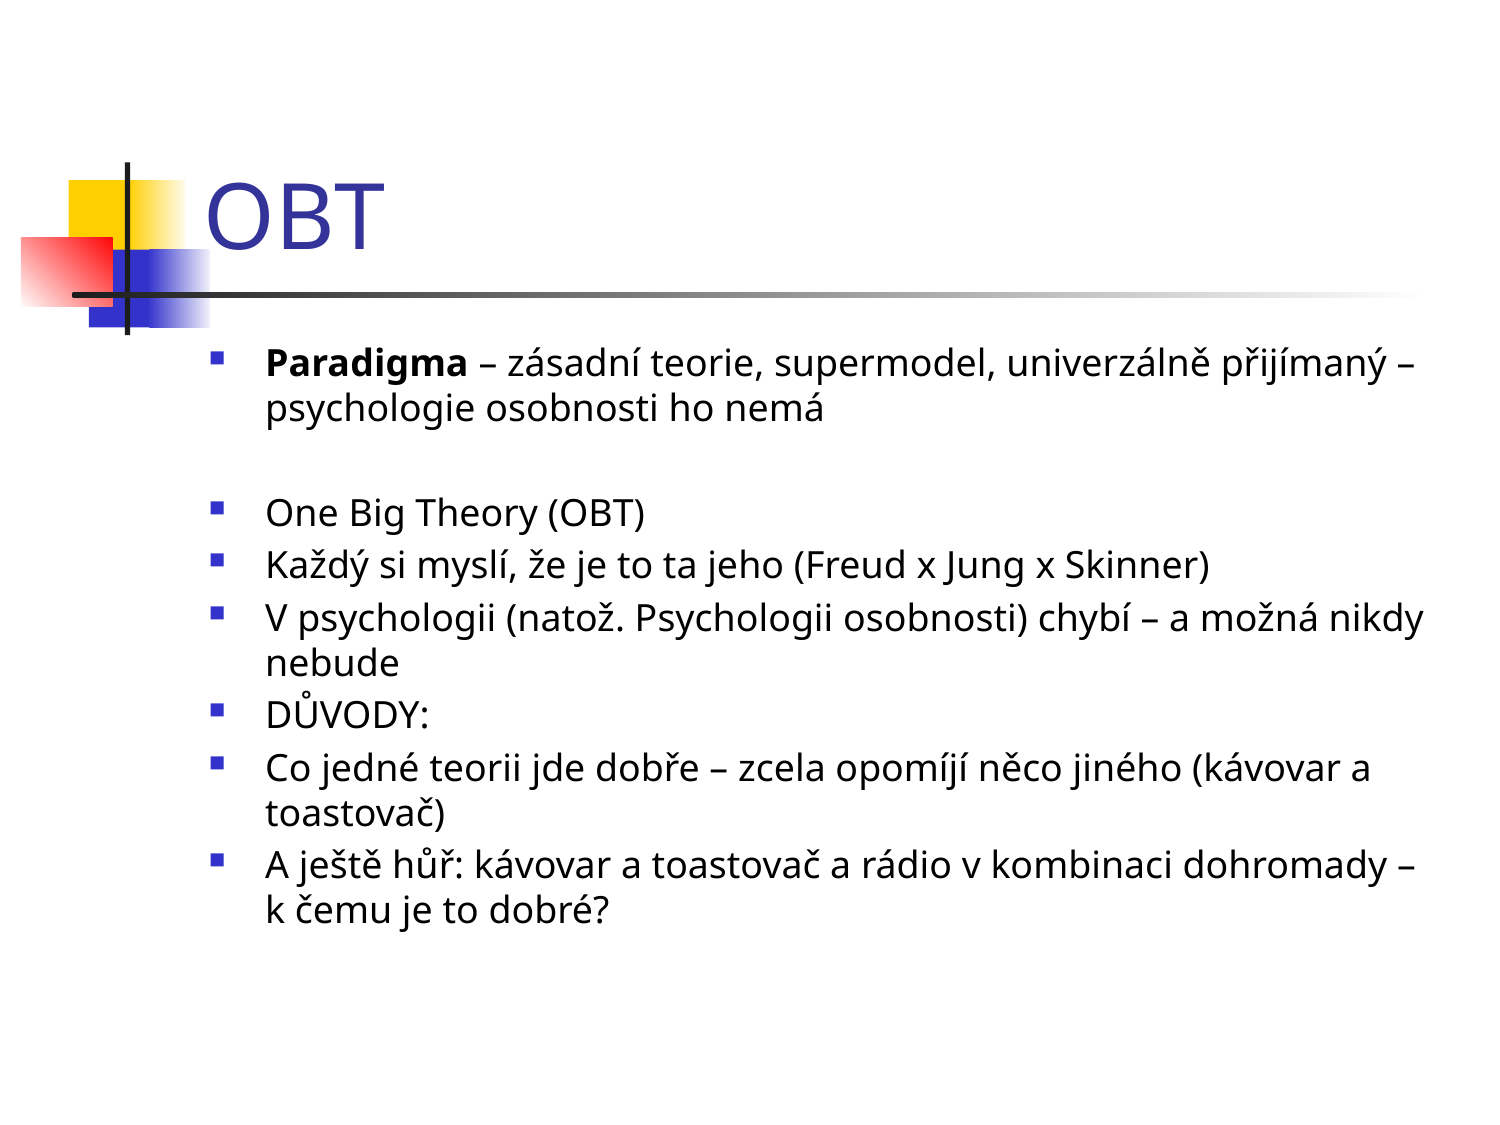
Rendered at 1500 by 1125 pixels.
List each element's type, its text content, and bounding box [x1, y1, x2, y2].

list Paradigma – zásadní teorie, supermodel, univerzálně přijímaný – psychologie osobnosti ho nemá One Big Theory (OBT) Každý si myslí, že je to ta jeho (Freud x Jung x Skinner) V psychologii (natož. Psychologii osobnosti) chybí – a možná nikdy nebude DŮVODY: Co jedné teorii jde dobře – zcela opomíjí něco jiného (kávovar a toastovač) A ještě hůř: kávovar a toastovač a rádio v kombinaci dohromady – k čemu je to dobré? [193, 331, 1469, 1006]
title OBT [188, 35, 1468, 275]
